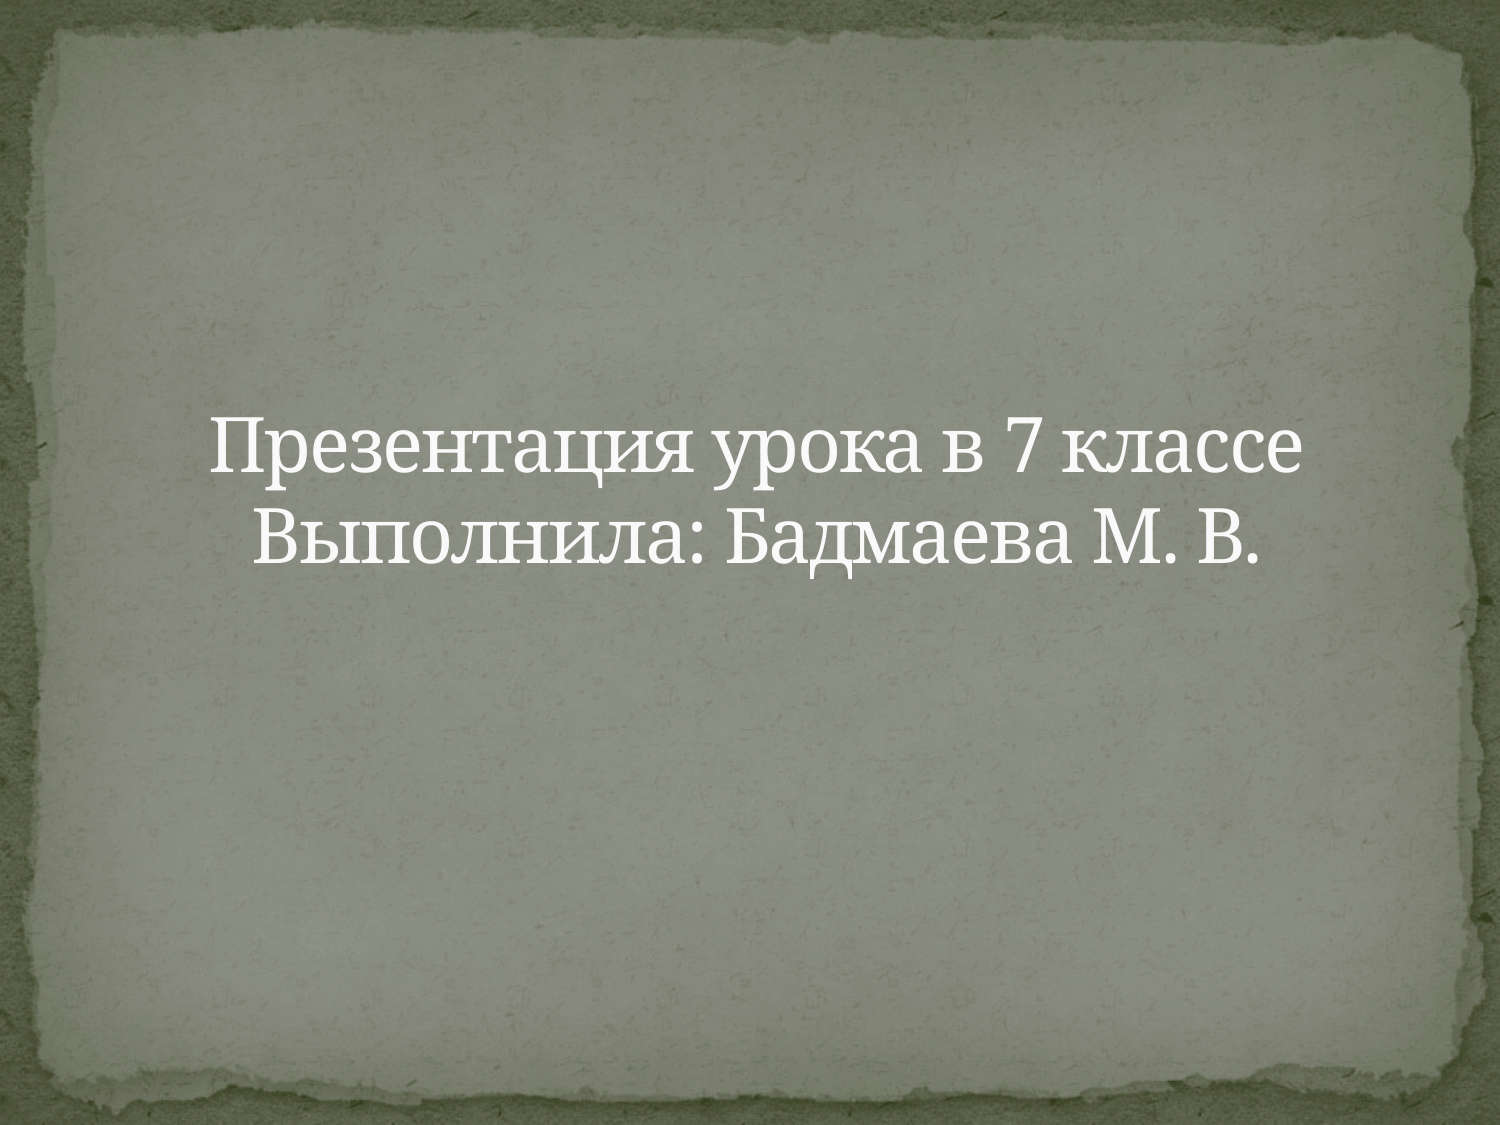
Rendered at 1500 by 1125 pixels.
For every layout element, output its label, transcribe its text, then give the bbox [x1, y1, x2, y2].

title Презентация урока в 7 классе Выполнила: Бадмаева М. В. [81, 386, 1433, 587]
